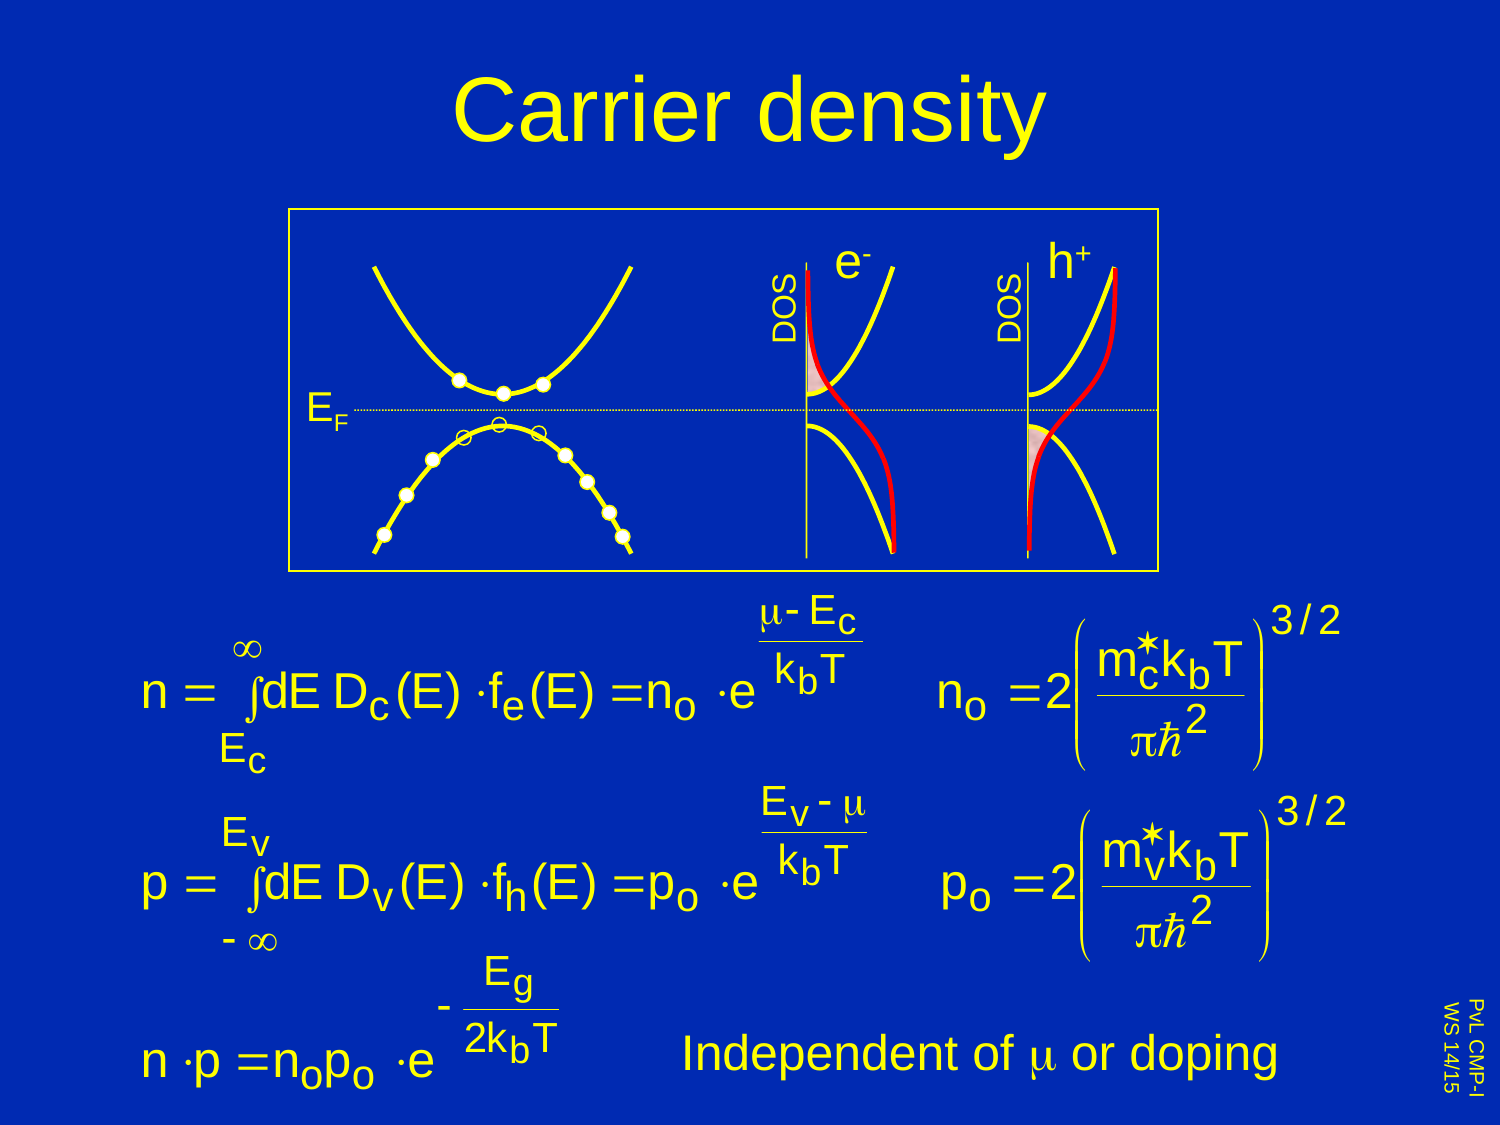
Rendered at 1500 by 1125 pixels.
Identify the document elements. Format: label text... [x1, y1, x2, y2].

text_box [288, 208, 1159, 572]
title Carrier density [112, 10, 1388, 199]
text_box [139, 946, 563, 1095]
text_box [139, 777, 1349, 968]
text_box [139, 586, 1342, 776]
text_box Independent of m or doping [666, 1012, 1295, 1088]
